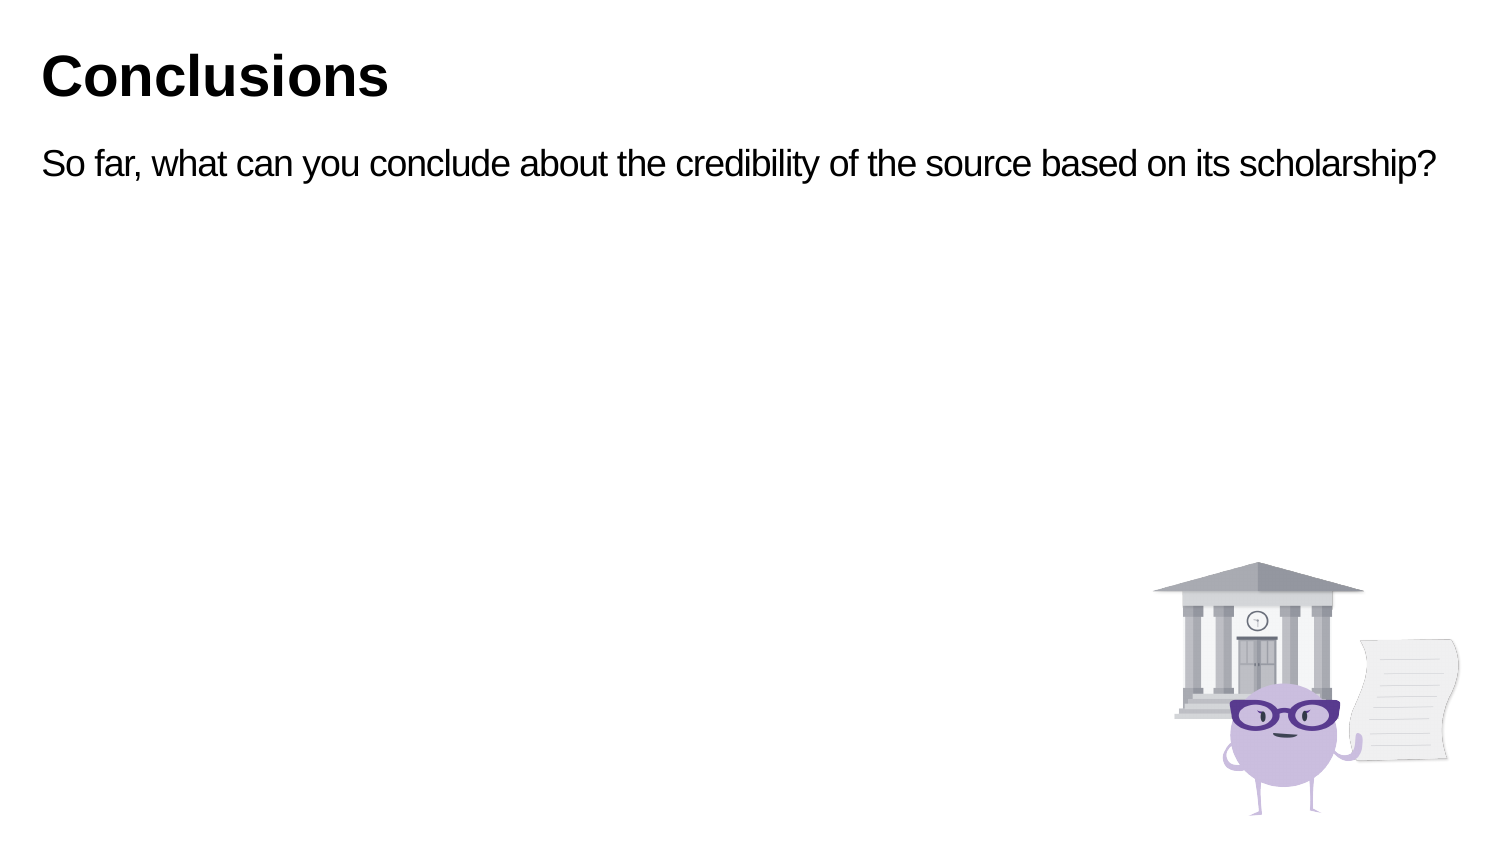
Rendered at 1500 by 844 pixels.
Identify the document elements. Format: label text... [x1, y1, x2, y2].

picture [1150, 560, 1463, 816]
list So far, what can you conclude about the credibility of the source based on its scholarship? [26, 117, 1463, 678]
title Conclusions [26, 23, 1424, 117]
